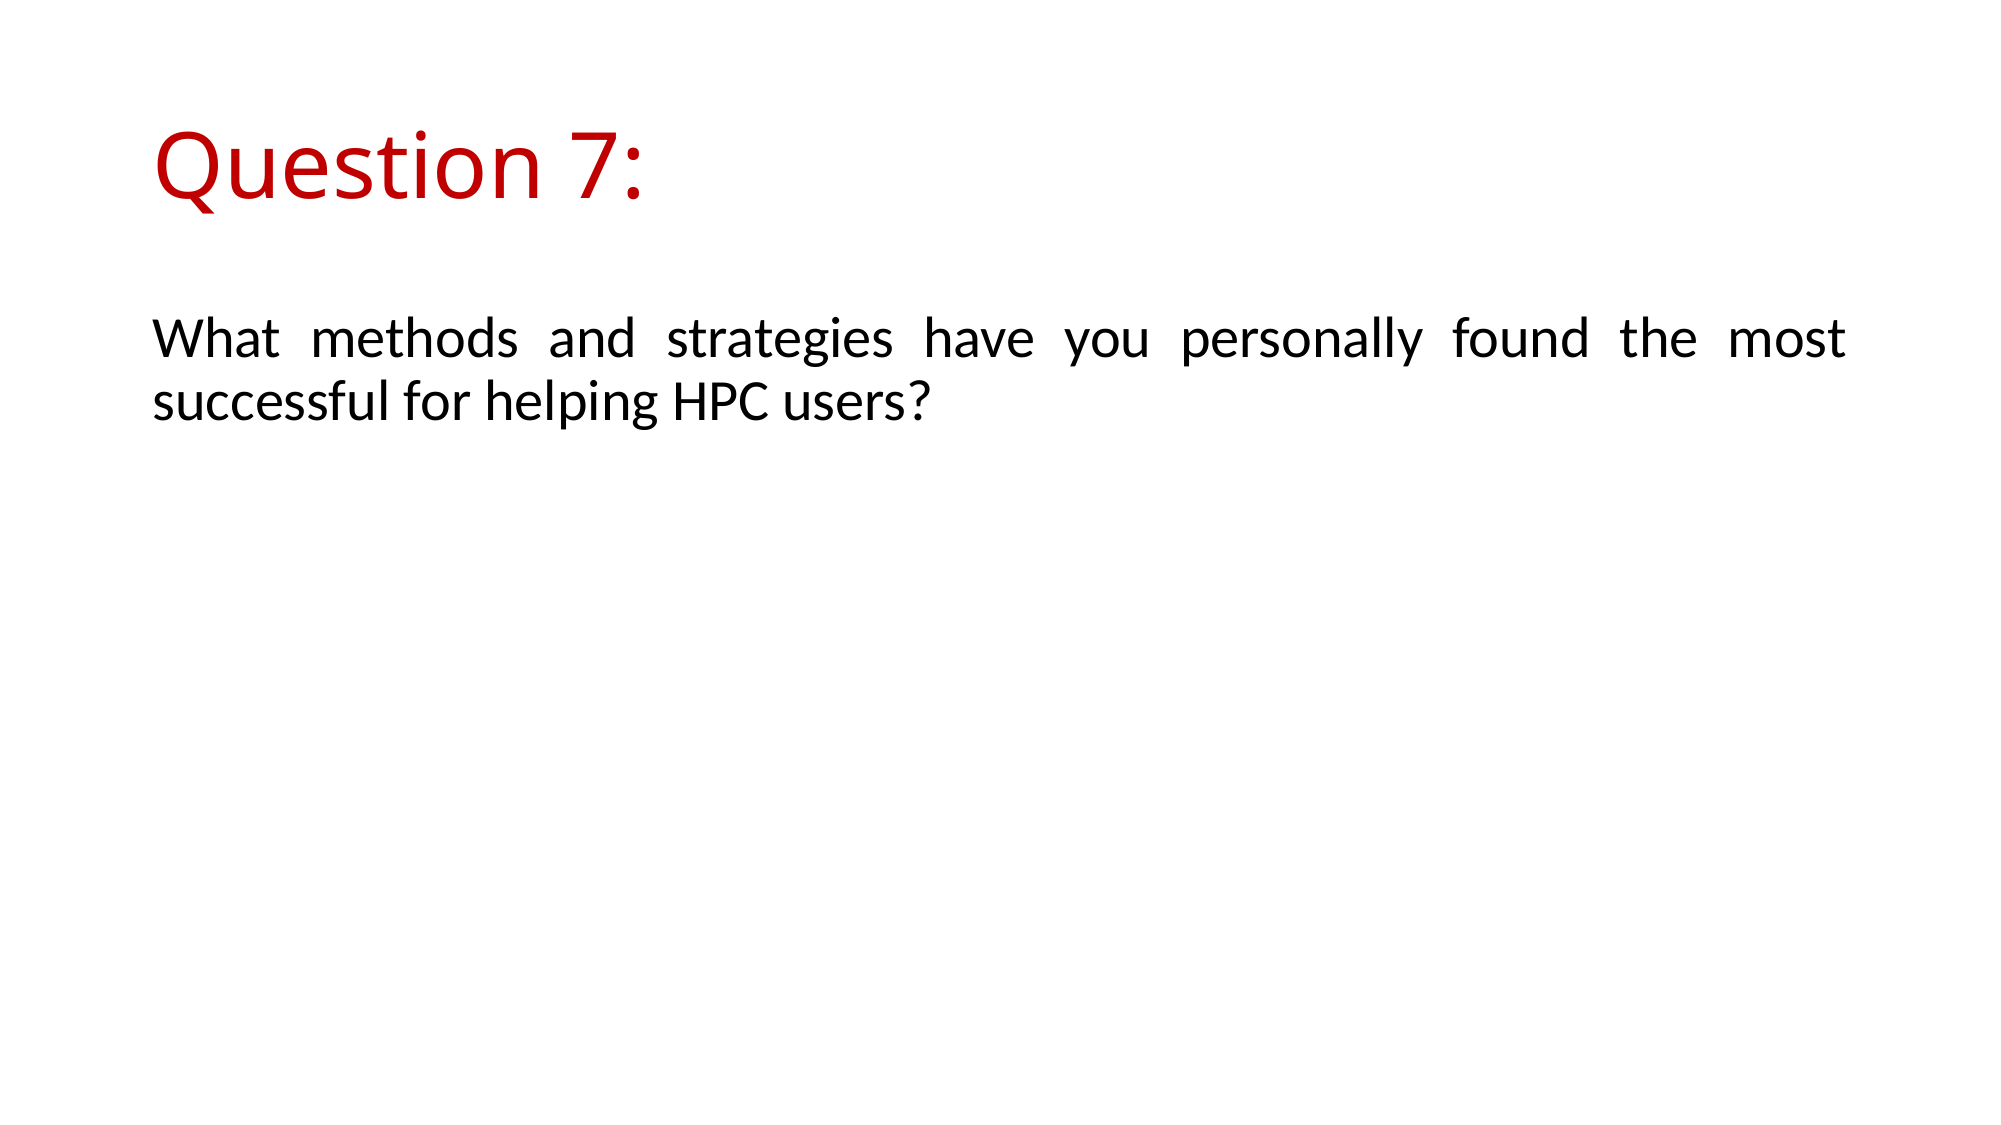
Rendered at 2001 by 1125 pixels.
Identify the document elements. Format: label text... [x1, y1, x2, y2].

title Question 7: [137, 59, 1863, 278]
list What methods and strategies have you personally found the most successful for helping HPC users? [137, 299, 1863, 681]
